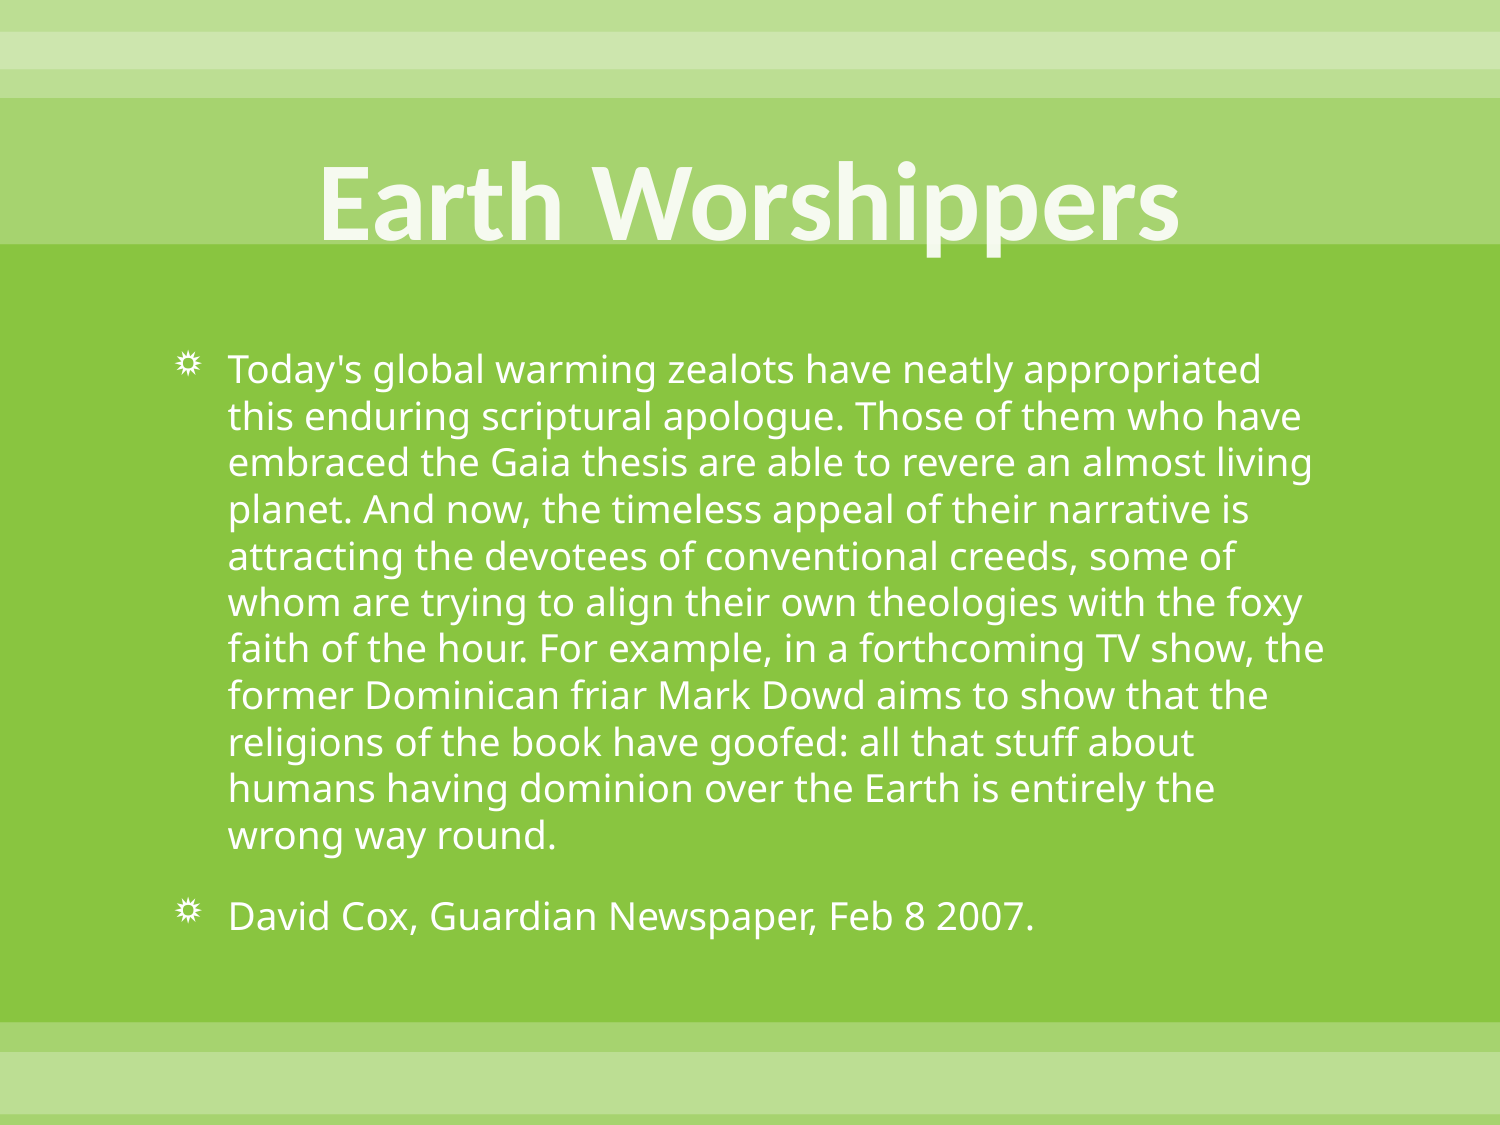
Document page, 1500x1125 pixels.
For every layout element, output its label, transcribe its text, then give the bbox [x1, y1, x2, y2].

picture [0, 0, 1500, 1125]
list Today's global warming zealots have neatly appropriated this enduring scriptural apologue. Those of them who have embraced the Gaia thesis are able to revere an almost living planet. And now, the timeless appeal of their narrative is attracting the devotees of conventional creeds, some of whom are trying to align their own theologies with the foxy faith of the hour. For example, in a forthcoming TV show, the former Dominican friar Mark Dowd aims to show that the religions of the book have goofed: all that stuff about humans having dominion over the Earth is entirely the wrong way round. David Cox, Guardian Newspaper, Feb 8 2007. [156, 337, 1344, 950]
title Earth Worshippers [110, 30, 1390, 271]
